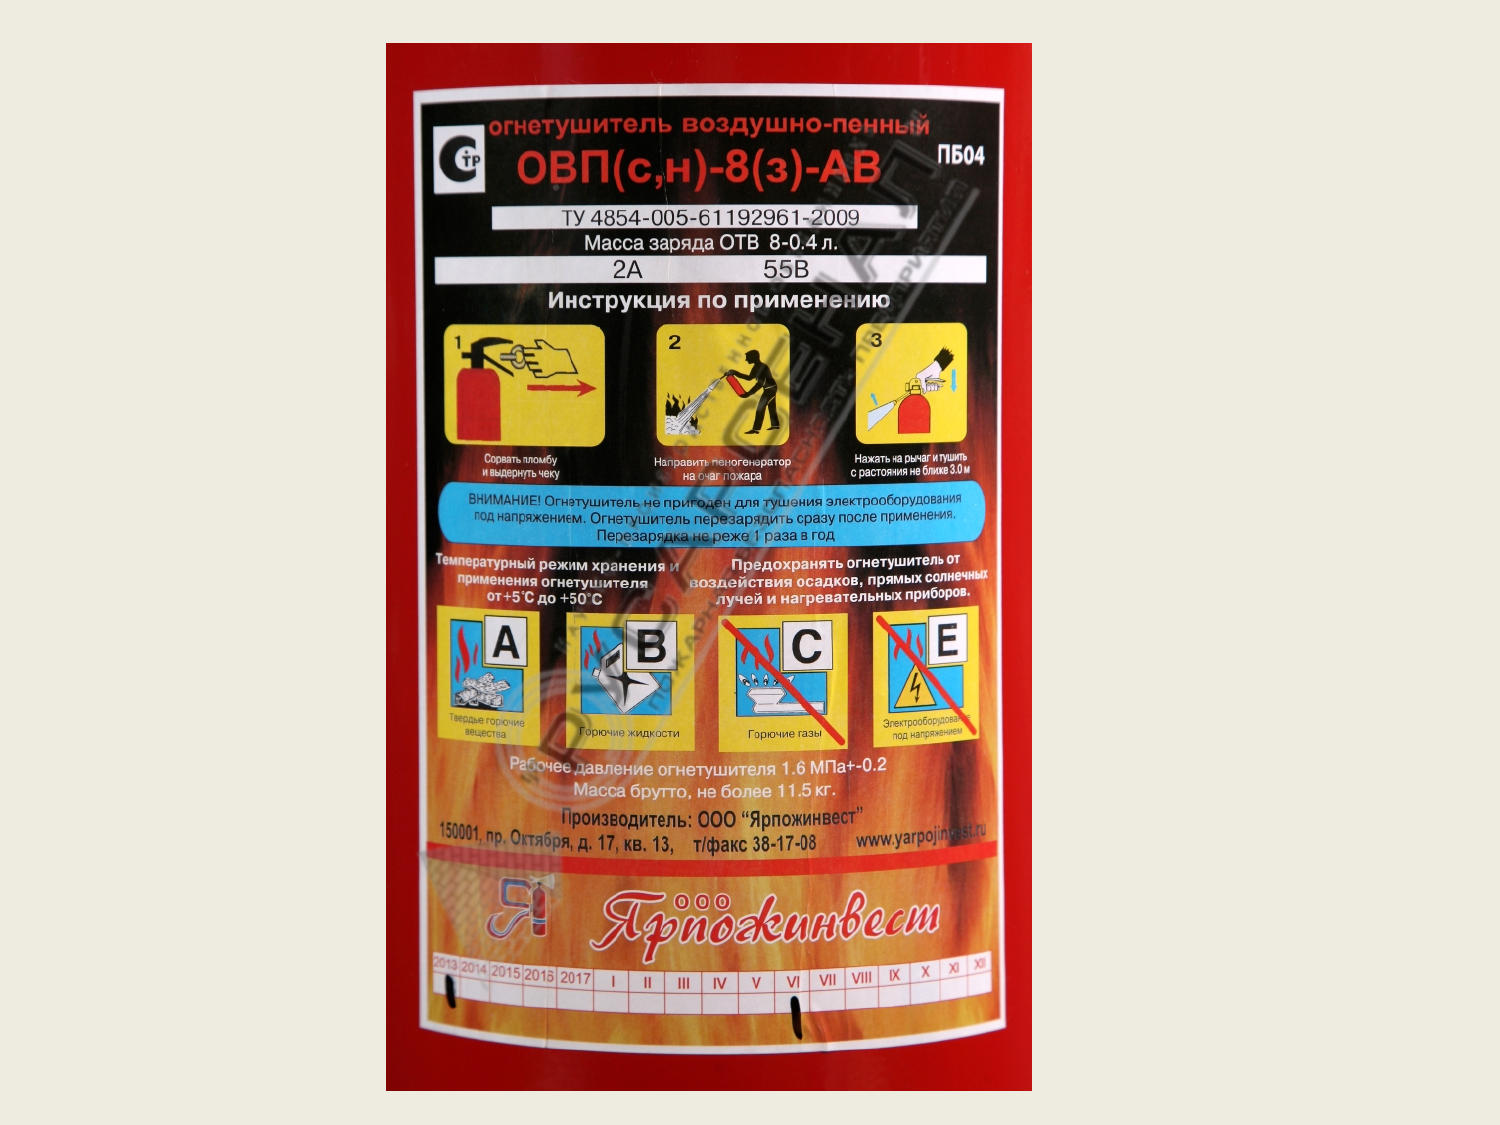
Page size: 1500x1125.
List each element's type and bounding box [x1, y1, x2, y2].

list [386, 42, 1032, 1092]
